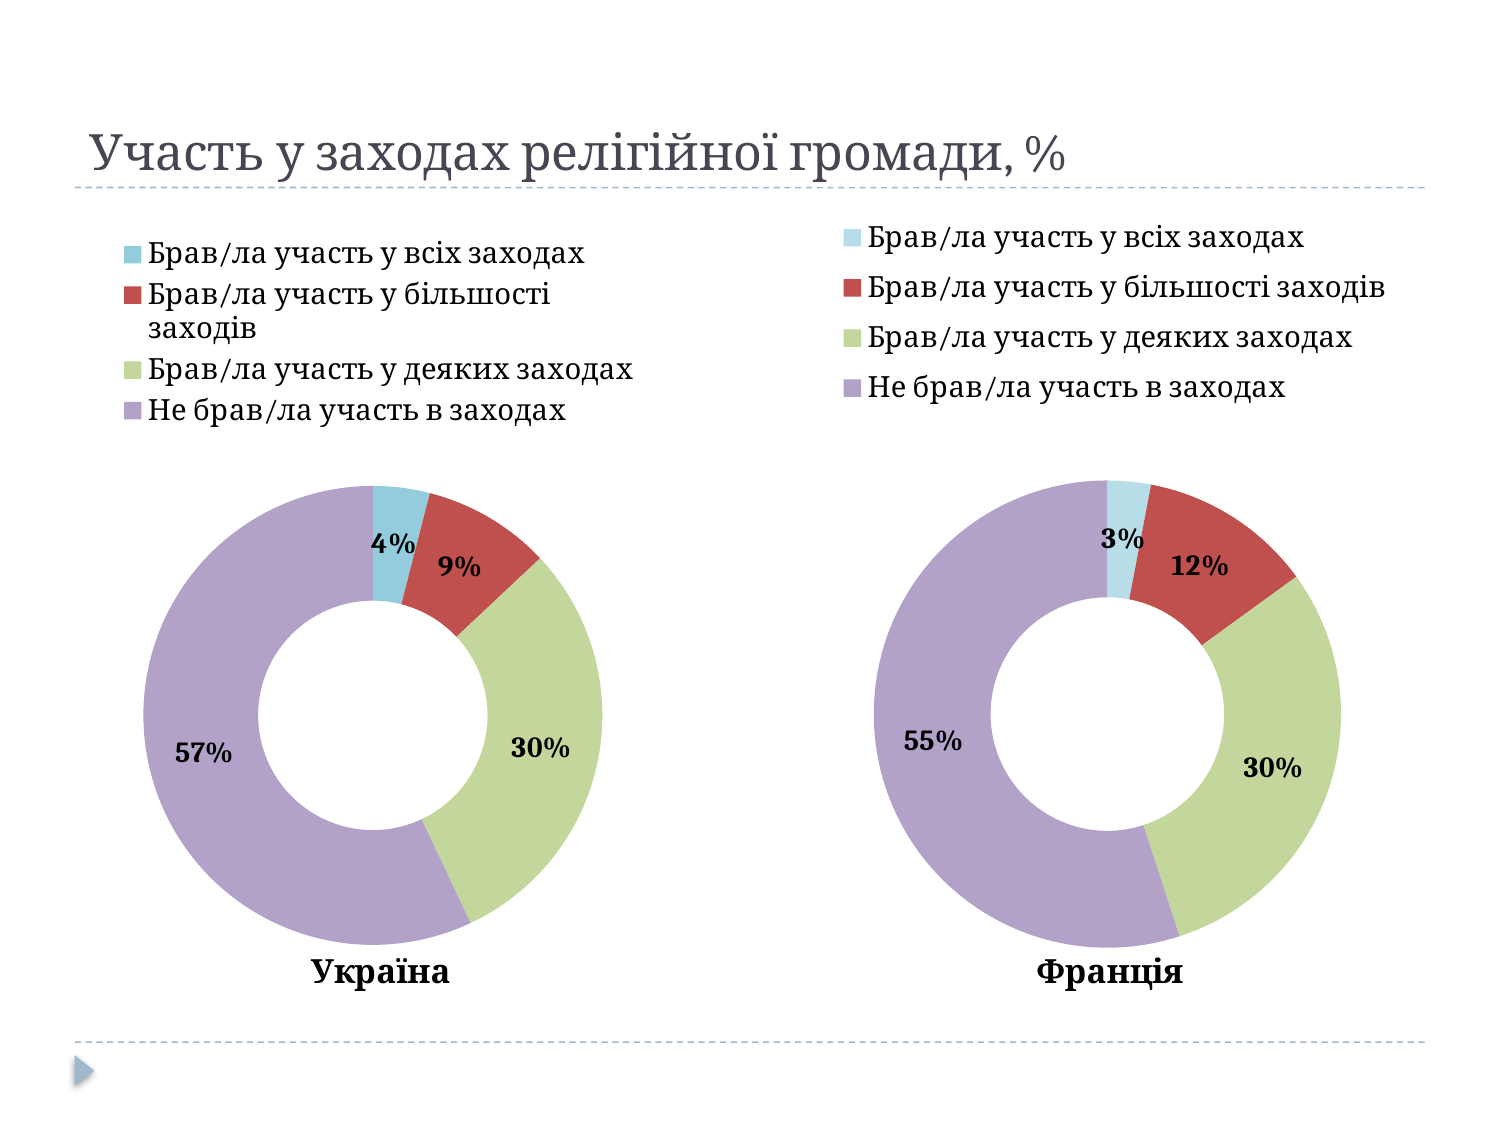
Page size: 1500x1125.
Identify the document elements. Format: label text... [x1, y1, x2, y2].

title Участь у заходах релігійної громади, % [75, 24, 1425, 188]
chart [52, 219, 693, 1012]
chart [790, 192, 1431, 1012]
